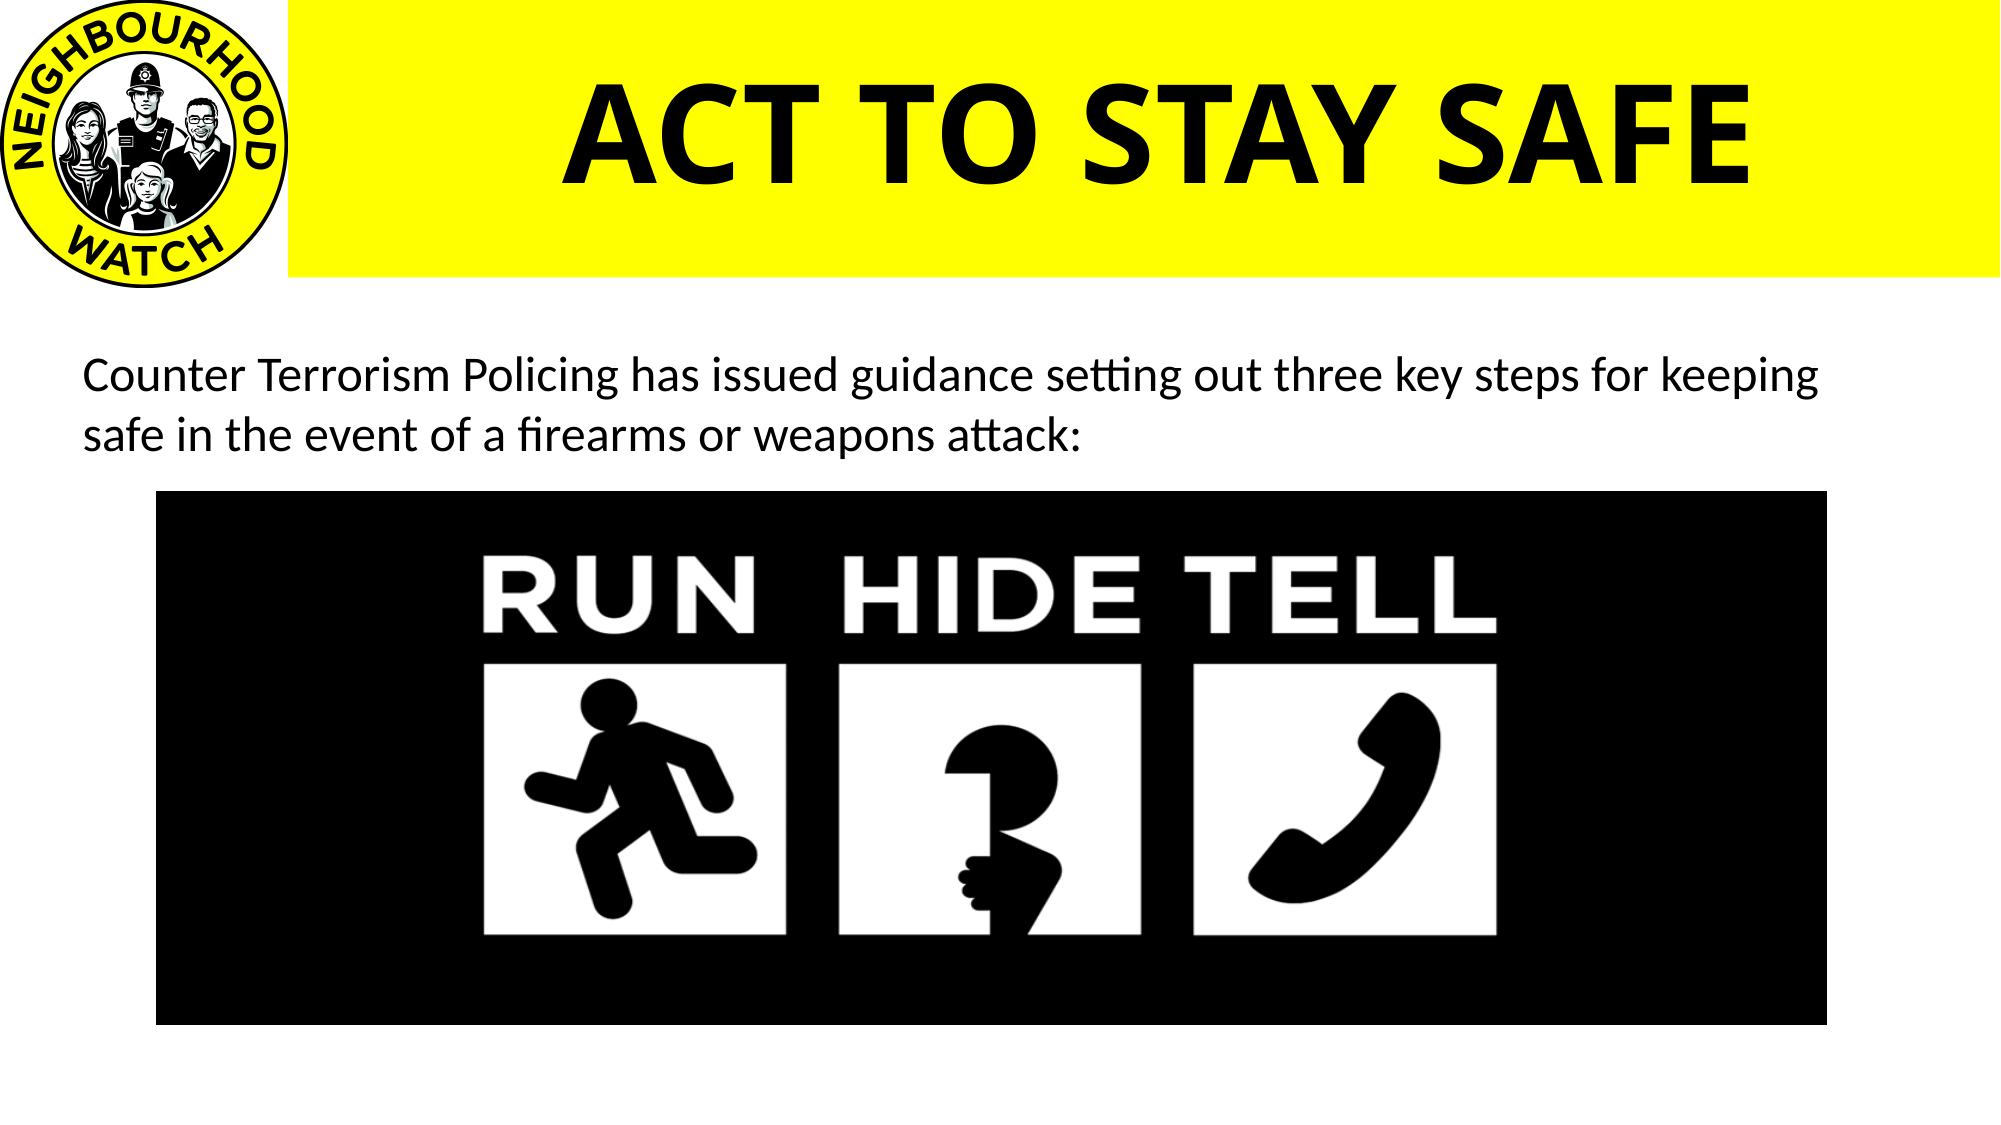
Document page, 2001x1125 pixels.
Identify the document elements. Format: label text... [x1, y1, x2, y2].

text_box Counter Terrorism Policing has issued guidance setting out three key steps for keeping safe in the event of a firearms or weapons attack: [67, 334, 1874, 470]
picture [156, 491, 1827, 1025]
title ACT TO STAY SAFE [288, 0, 2000, 278]
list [0, 0, 288, 288]
